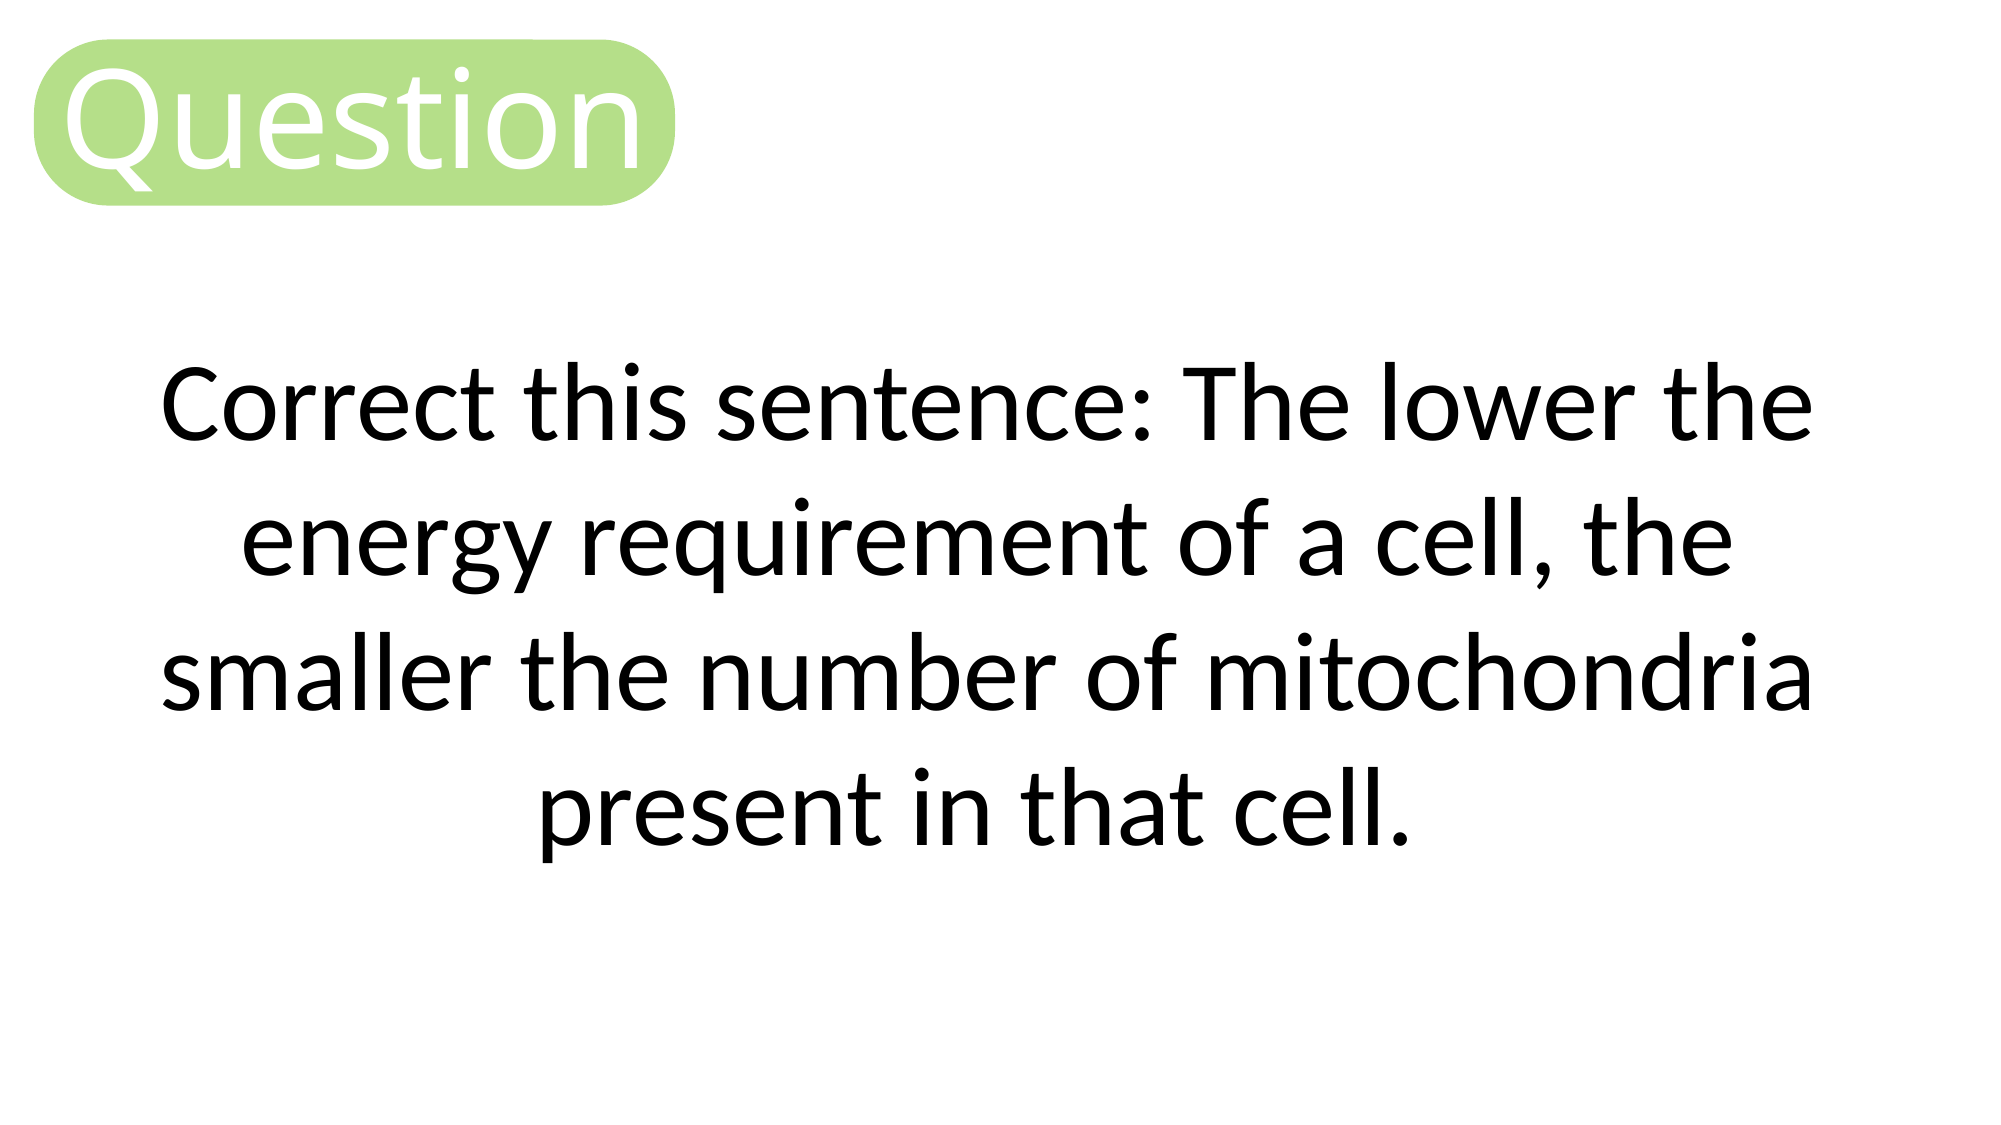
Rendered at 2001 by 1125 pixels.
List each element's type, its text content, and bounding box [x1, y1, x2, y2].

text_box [17, 23, 692, 206]
text_box Correct this sentence: The lower the energy requirement of a cell, the smaller the number of mitochondria present in that cell. [112, 320, 1865, 876]
